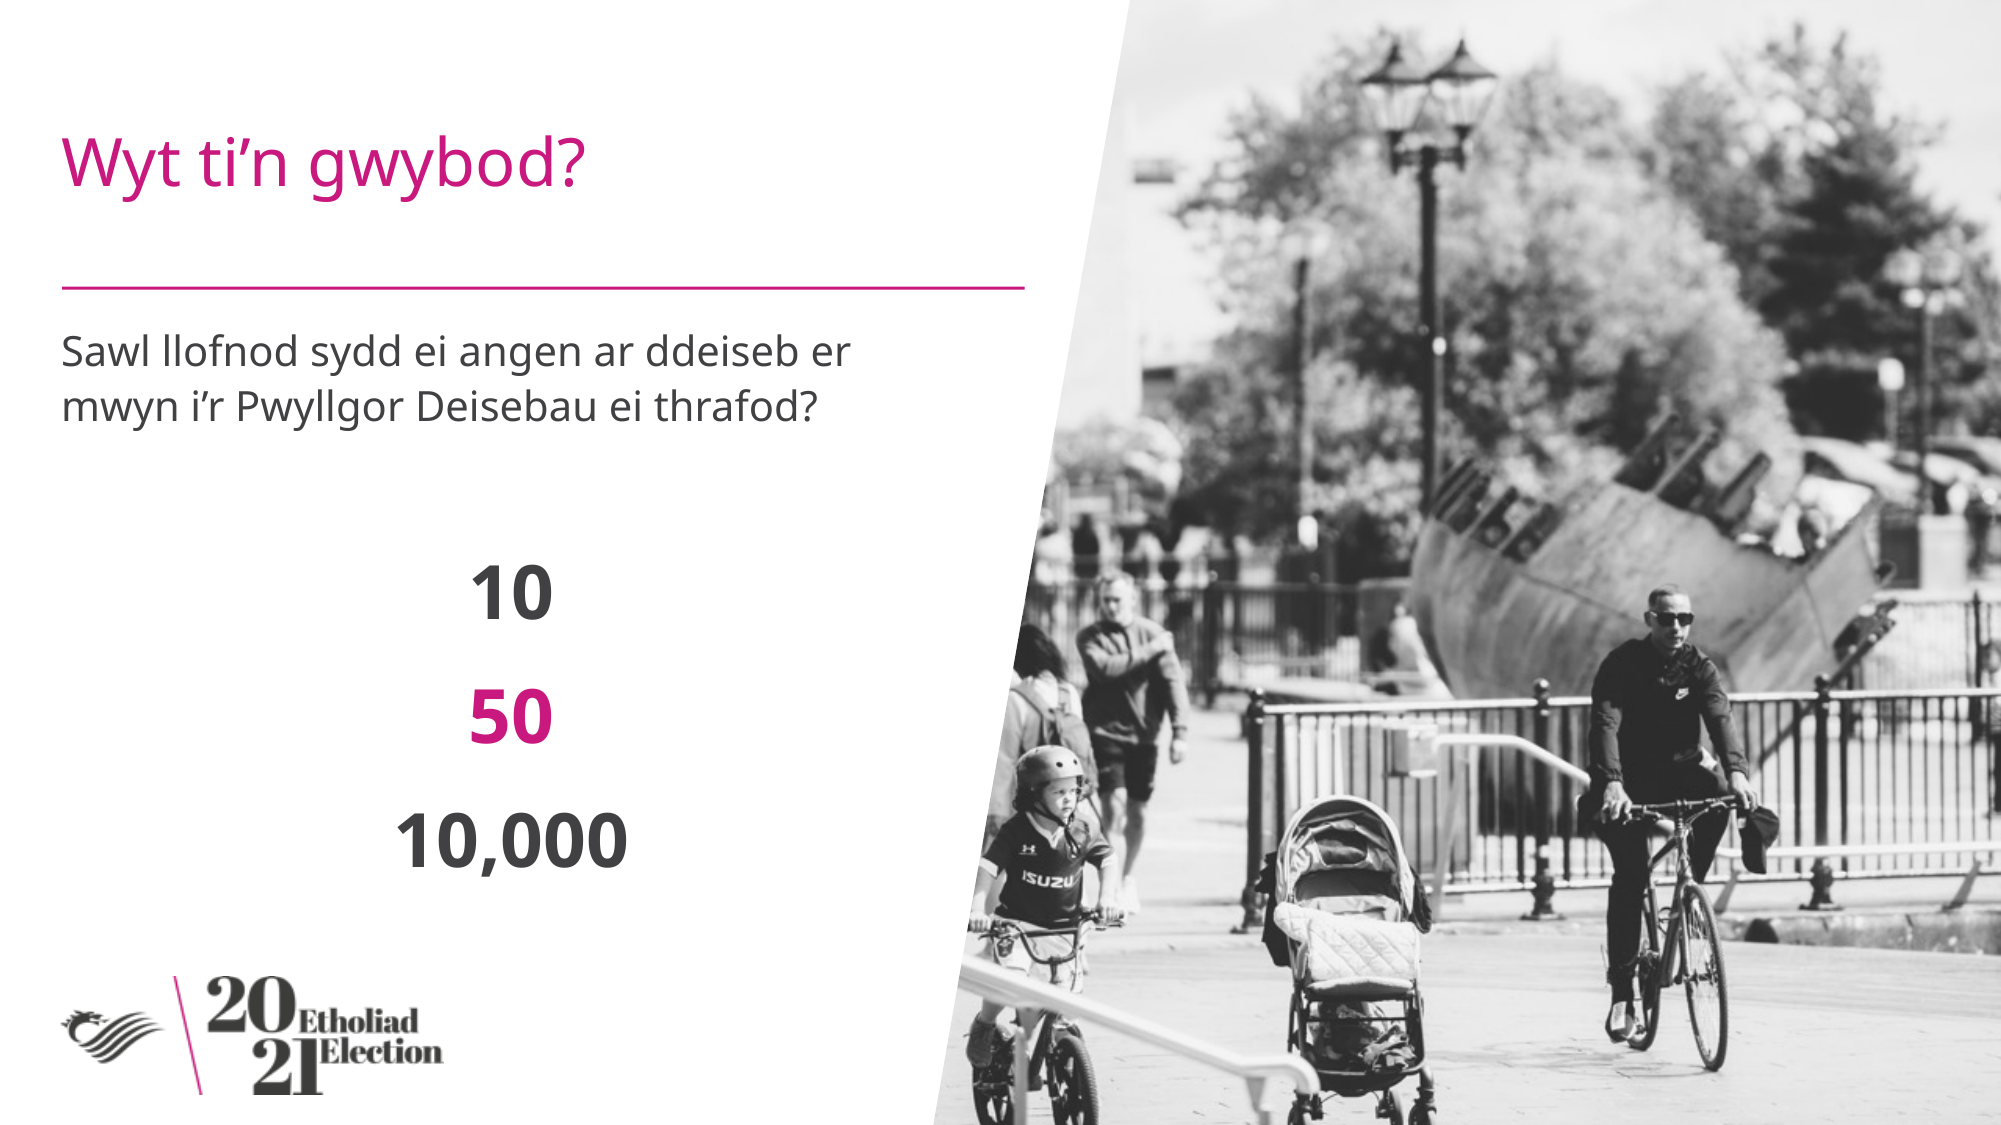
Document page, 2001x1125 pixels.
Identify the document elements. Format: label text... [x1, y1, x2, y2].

list Sawl llofnod sydd ei angen ar ddeiseb er mwyn i’r Pwyllgor Deisebau ei thrafod? 10 50 10,000 [60, 320, 933, 947]
picture [933, 0, 2001, 1125]
title Wyt ti’n gwybod? [60, 55, 933, 256]
picture [60, 976, 444, 1095]
